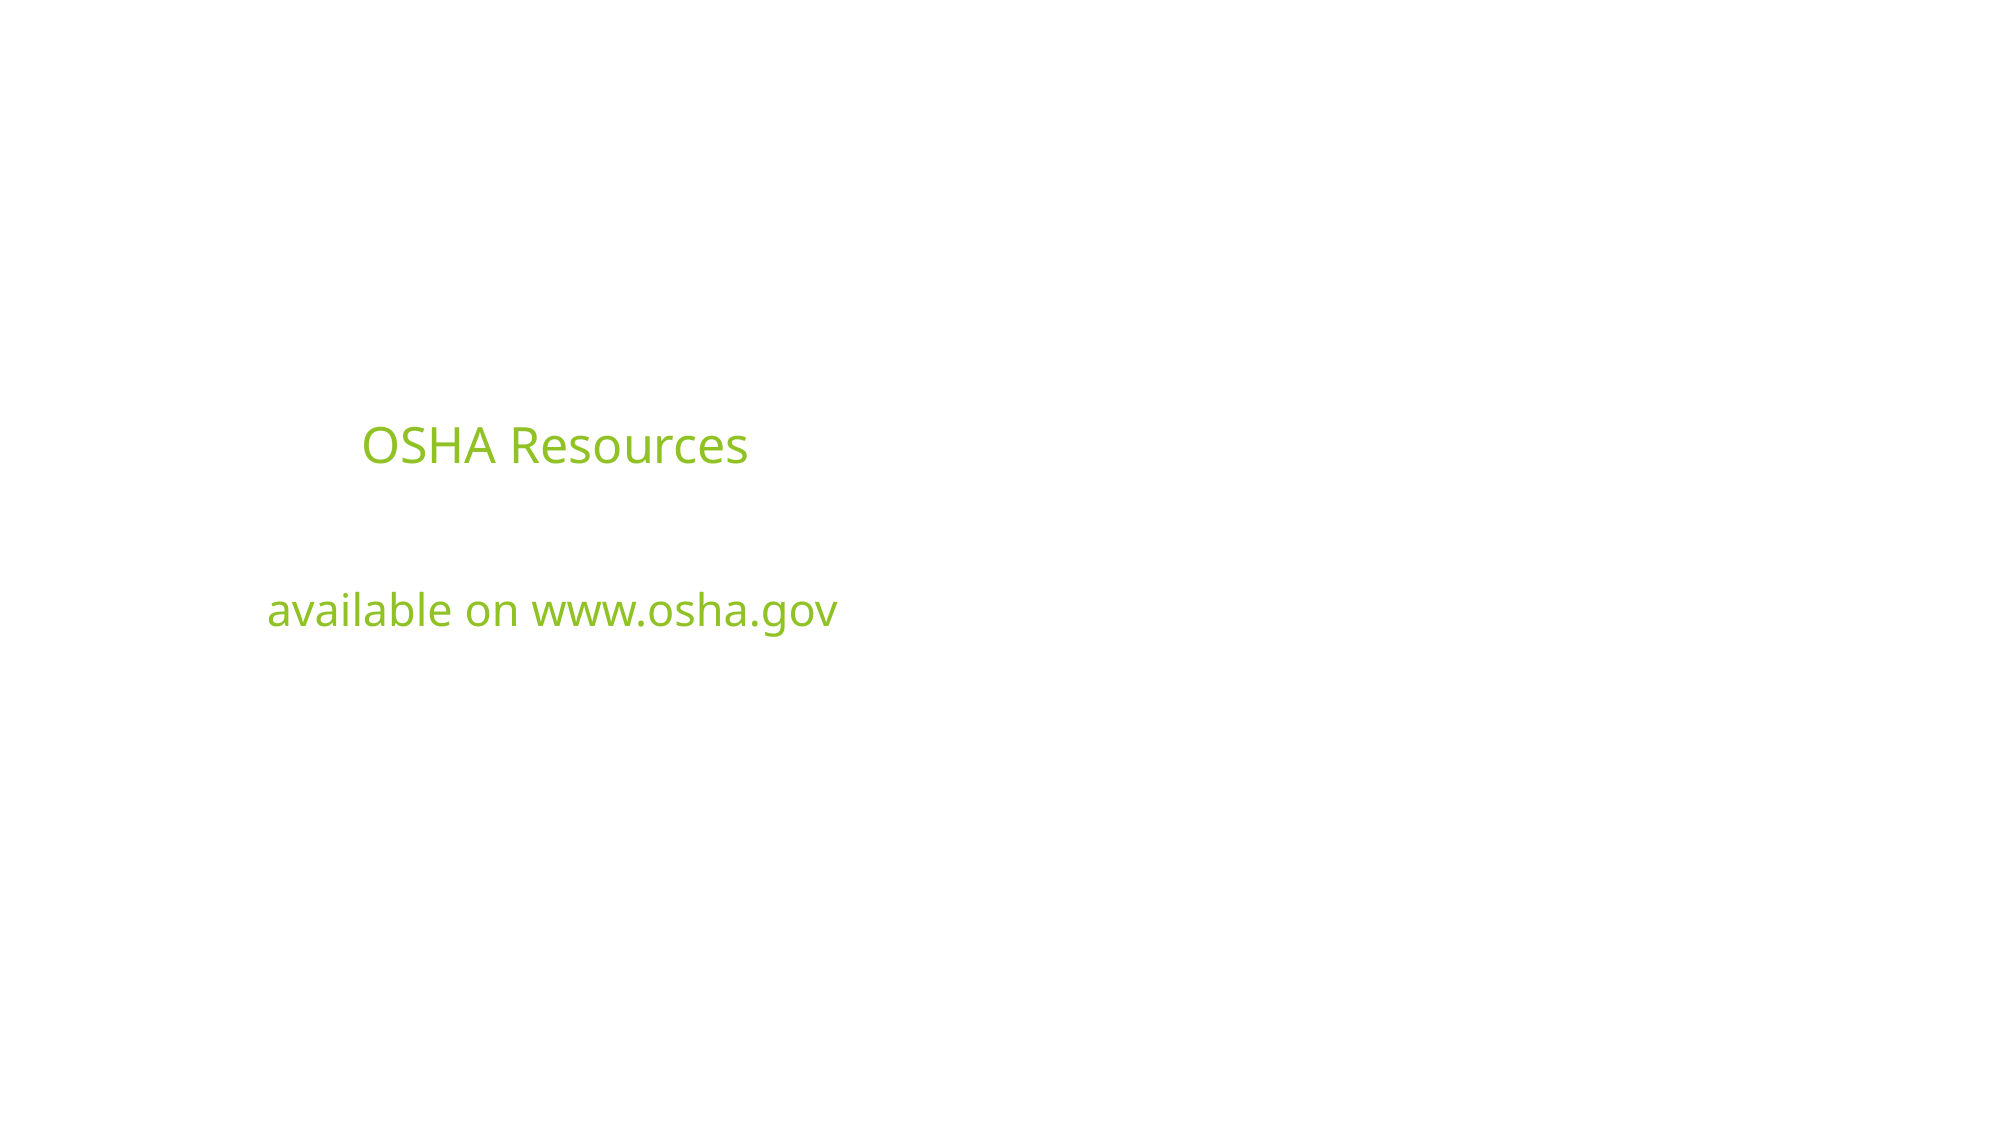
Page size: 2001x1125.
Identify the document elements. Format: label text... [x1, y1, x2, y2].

title OSHA Resources available on www.osha.gov [111, 406, 1437, 644]
